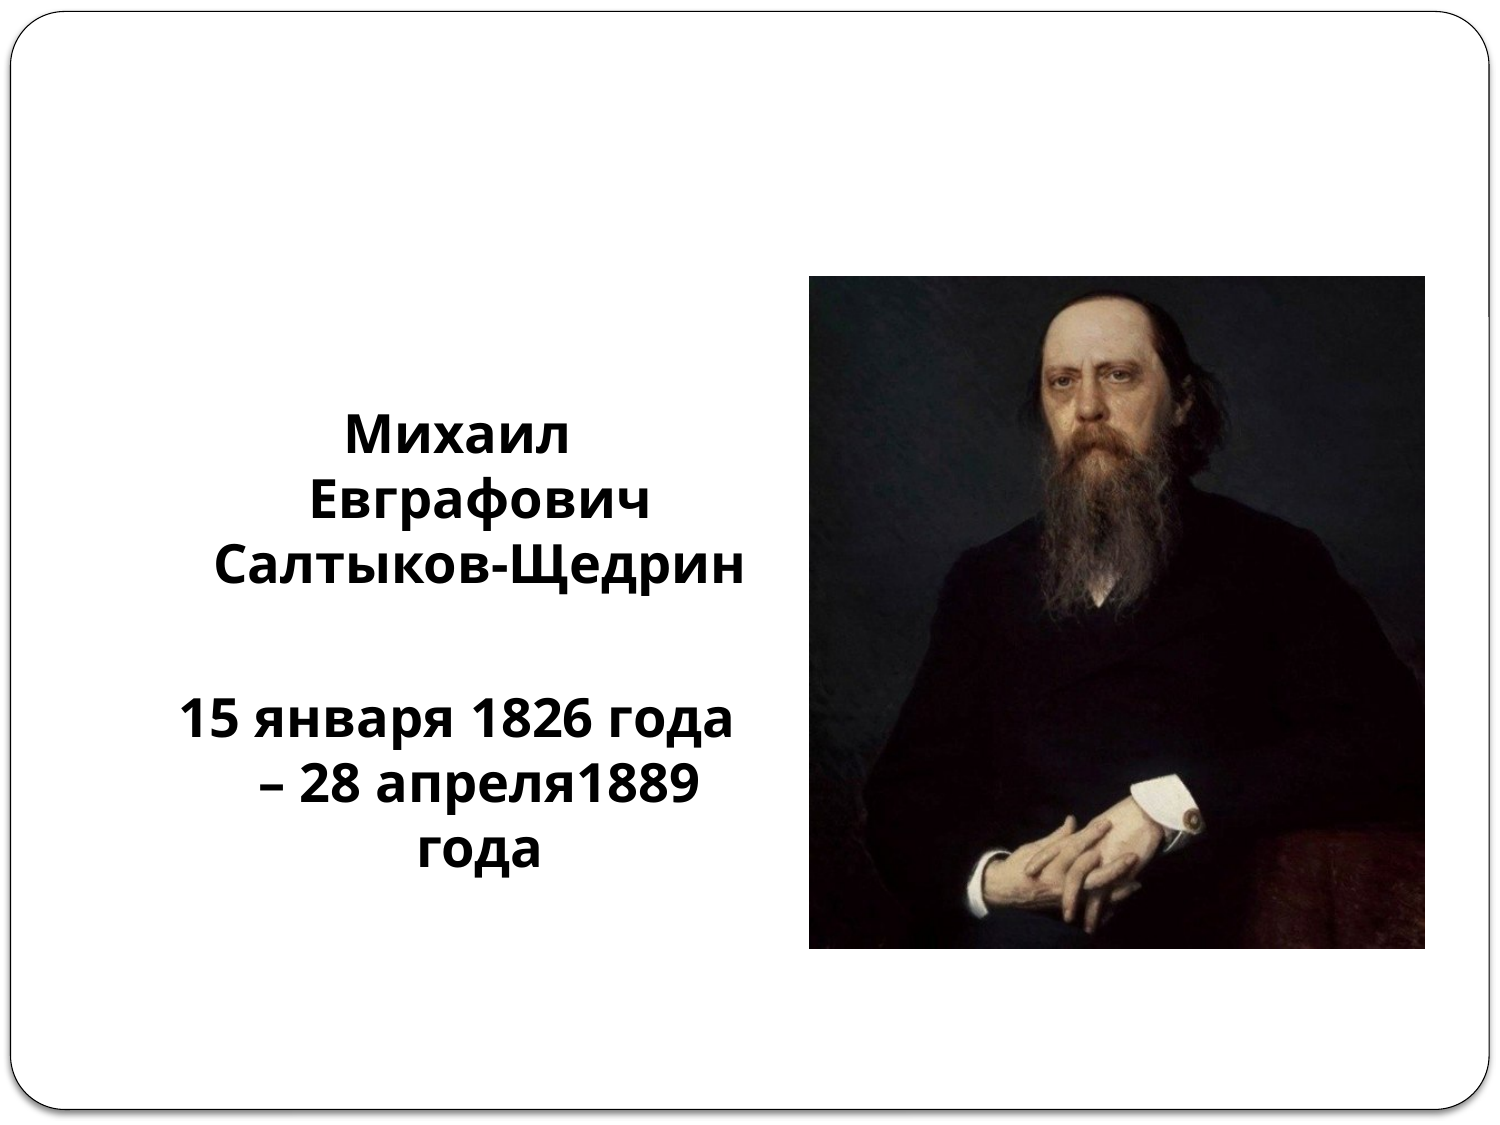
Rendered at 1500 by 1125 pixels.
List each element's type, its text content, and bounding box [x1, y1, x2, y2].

list Михаил Евграфович Салтыков-Щедрин 15 января 1826 года – 28 апреля1889 года [150, 237, 765, 988]
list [809, 276, 1425, 949]
